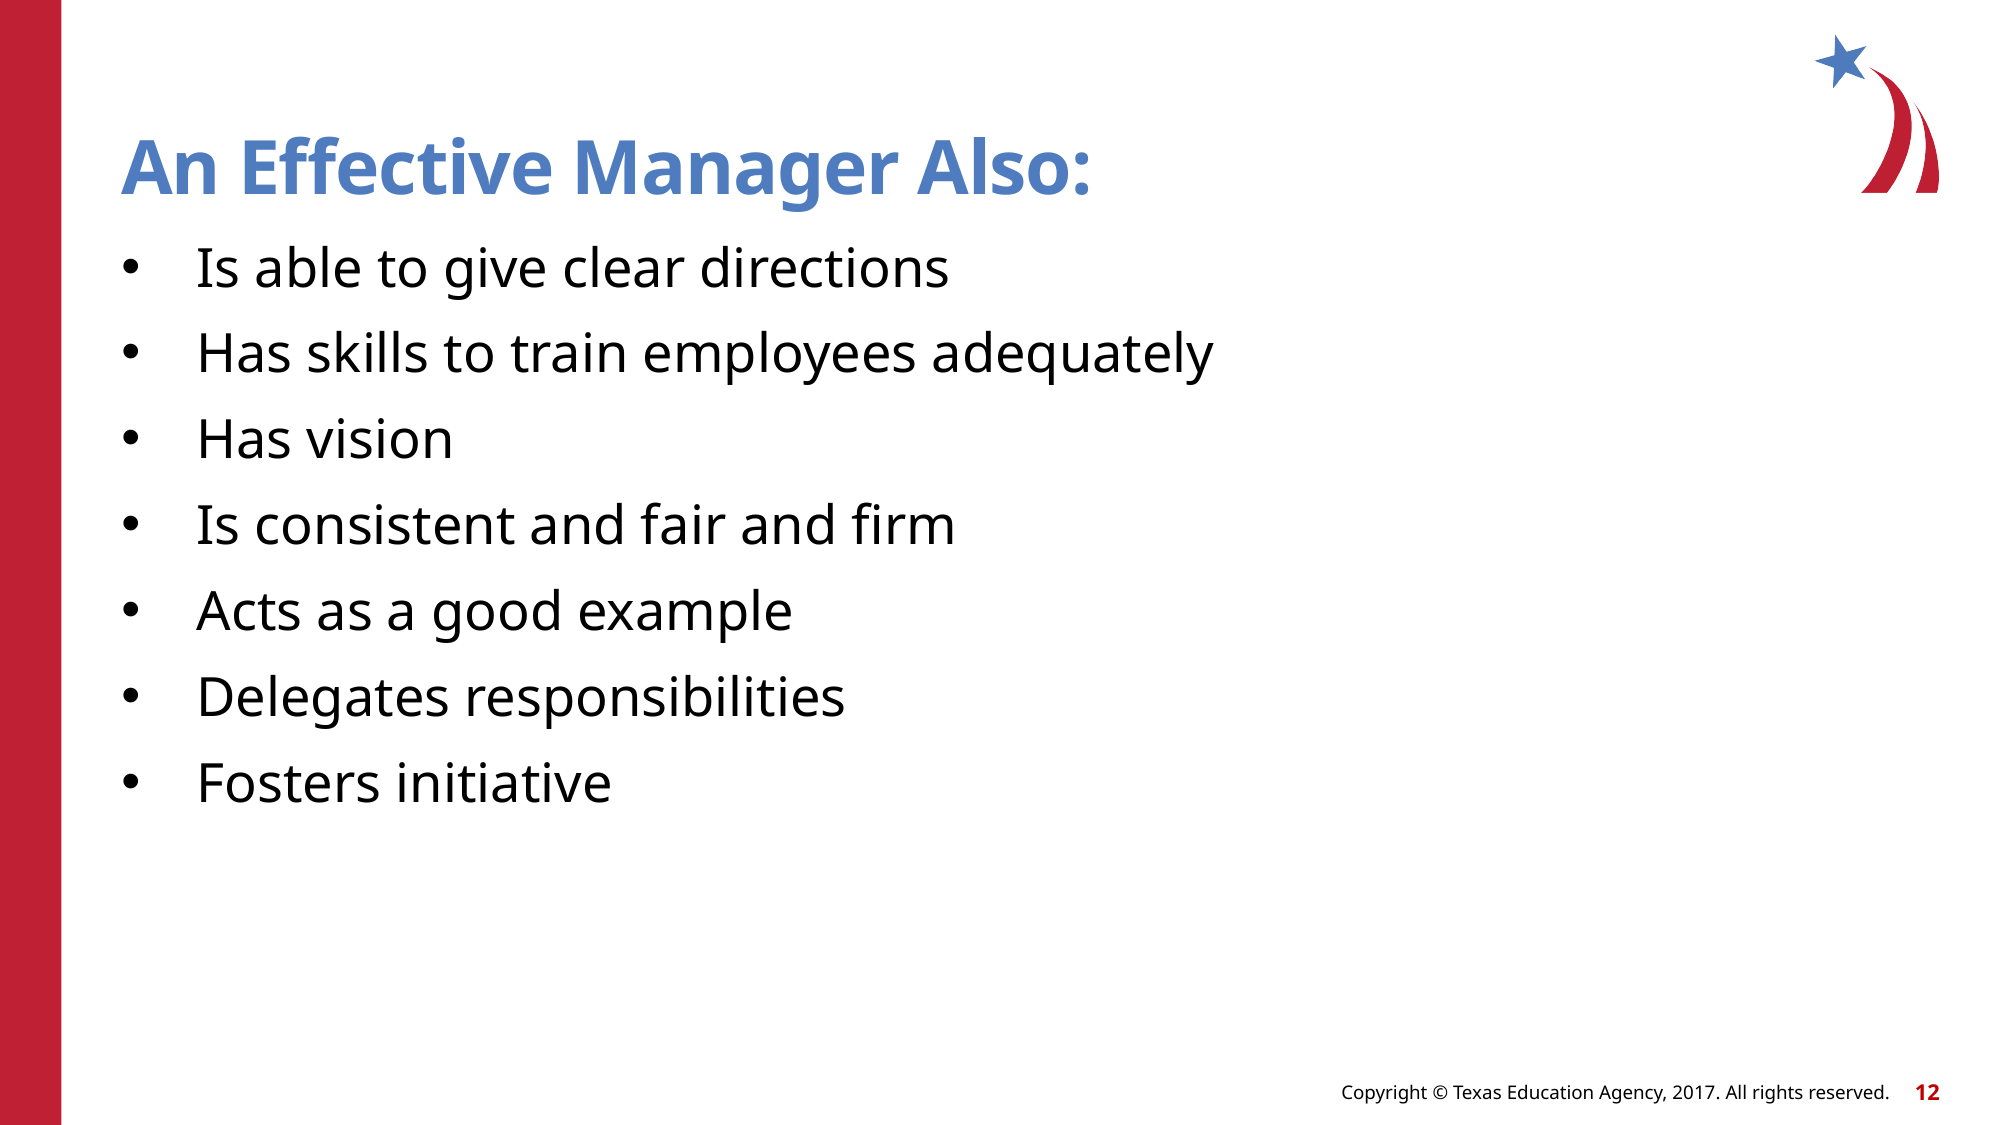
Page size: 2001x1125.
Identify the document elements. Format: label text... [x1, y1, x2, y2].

list Is able to give clear directions Has skills to train employees adequately Has vision Is consistent and fair and firm Acts as a good example Delegates responsibilities Fosters initiative [121, 233, 1936, 1010]
title An Effective Manager Also: [121, 66, 1772, 211]
picture [1814, 34, 1939, 193]
